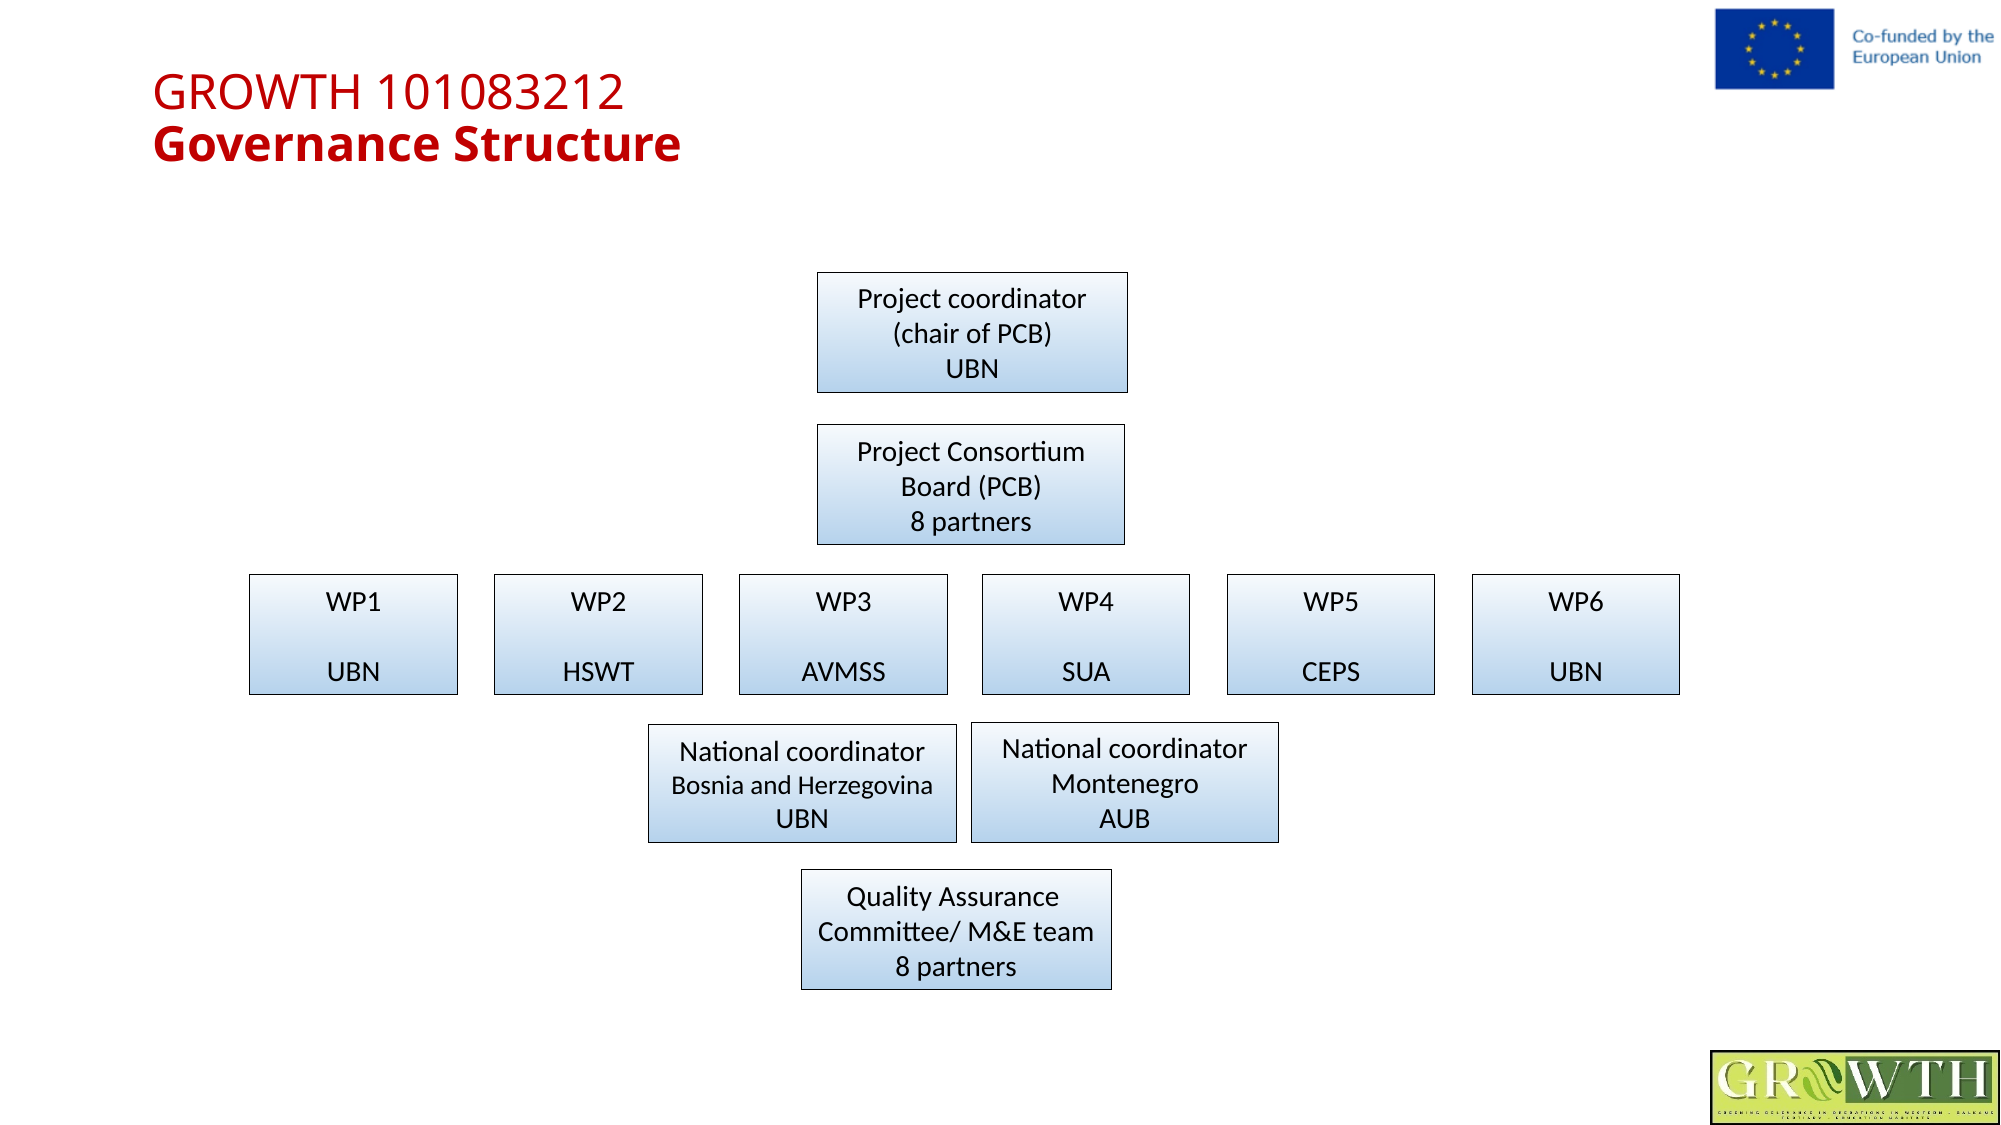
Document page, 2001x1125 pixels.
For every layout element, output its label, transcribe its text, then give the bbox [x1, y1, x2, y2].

text_box Project coordinator (chair of PCB) UBN [817, 272, 1128, 393]
text_box Project Consortium Board (PCB) 8 partners [817, 424, 1125, 545]
text_box WP3 AVMSS [739, 574, 948, 695]
text_box National coordinator Montenegro AUB [971, 722, 1279, 843]
text_box WP5 CEPS [1227, 574, 1435, 695]
text_box National coordinator Bosnia and Herzegovina UBN [648, 724, 957, 843]
text_box WP4 SUA [982, 574, 1190, 695]
picture [1709, 1, 2000, 92]
title GROWTH 101083212 Governance Structure [137, 59, 1863, 180]
picture [1709, 1050, 2000, 1125]
text_box Quality Assurance Committee/ M&E team 8 partners [801, 869, 1112, 990]
text_box WP2 HSWT [494, 574, 703, 695]
text_box WP6 UBN [1472, 574, 1680, 695]
text_box WP1 UBN [249, 574, 458, 695]
